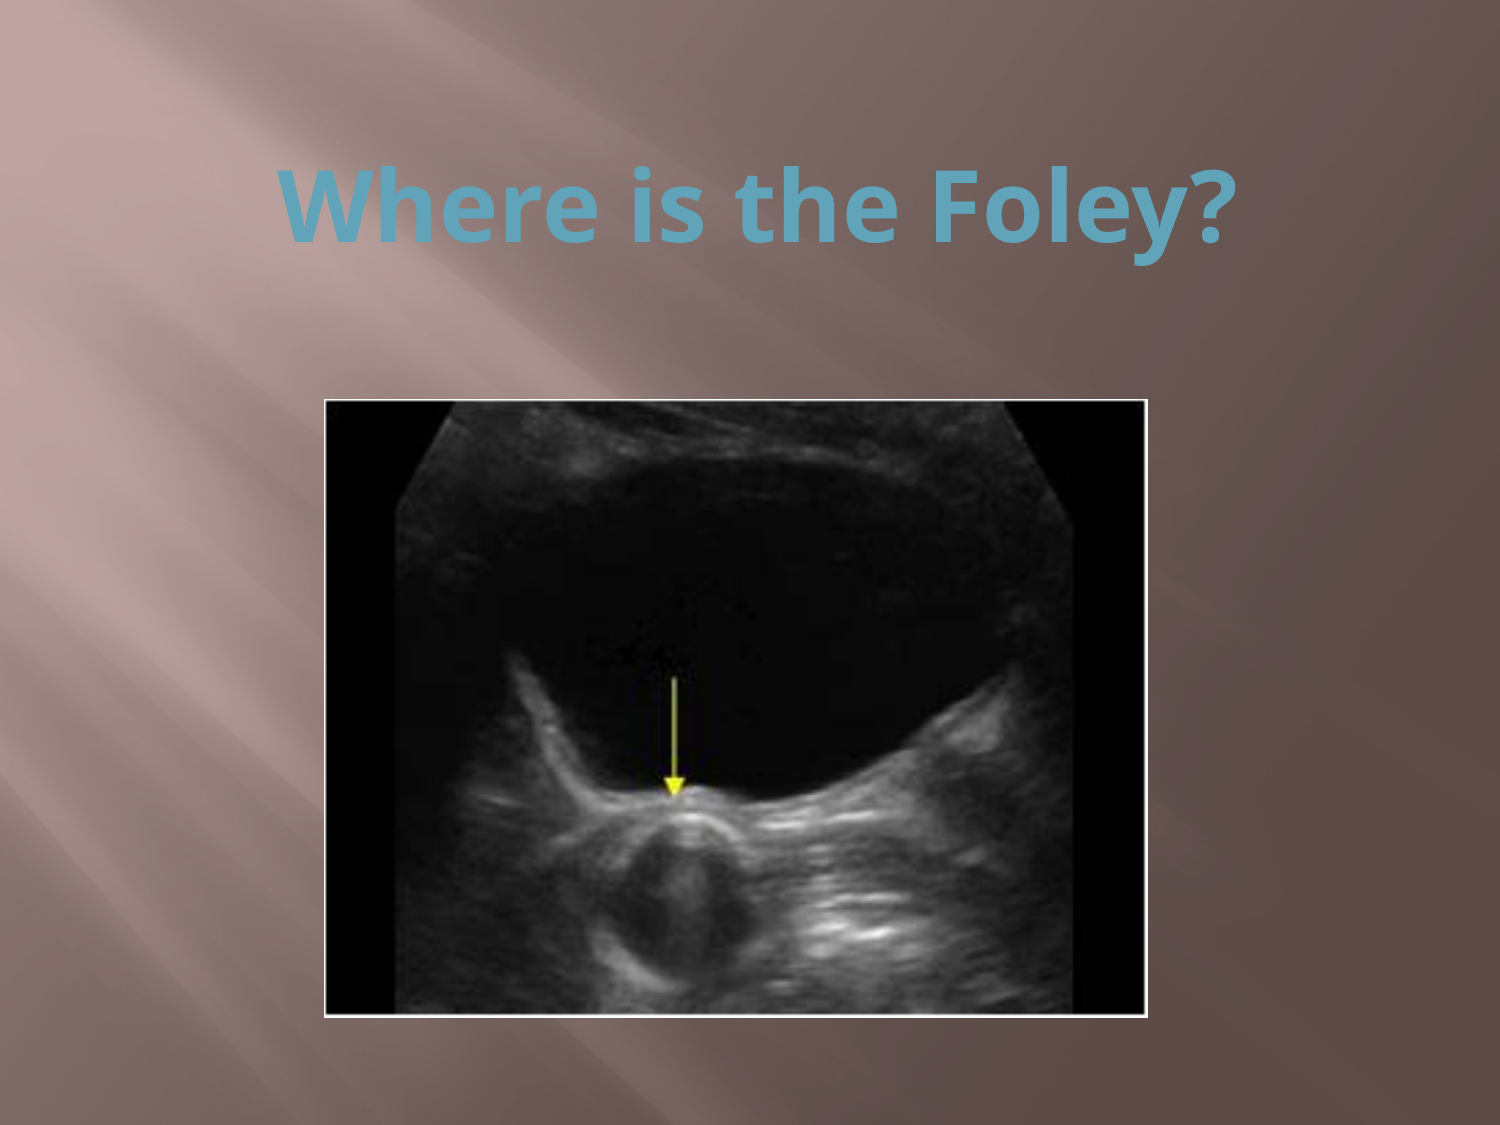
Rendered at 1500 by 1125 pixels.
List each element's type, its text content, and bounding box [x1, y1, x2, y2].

picture [324, 399, 1149, 1018]
title Where is the Foley? [262, 0, 1425, 263]
